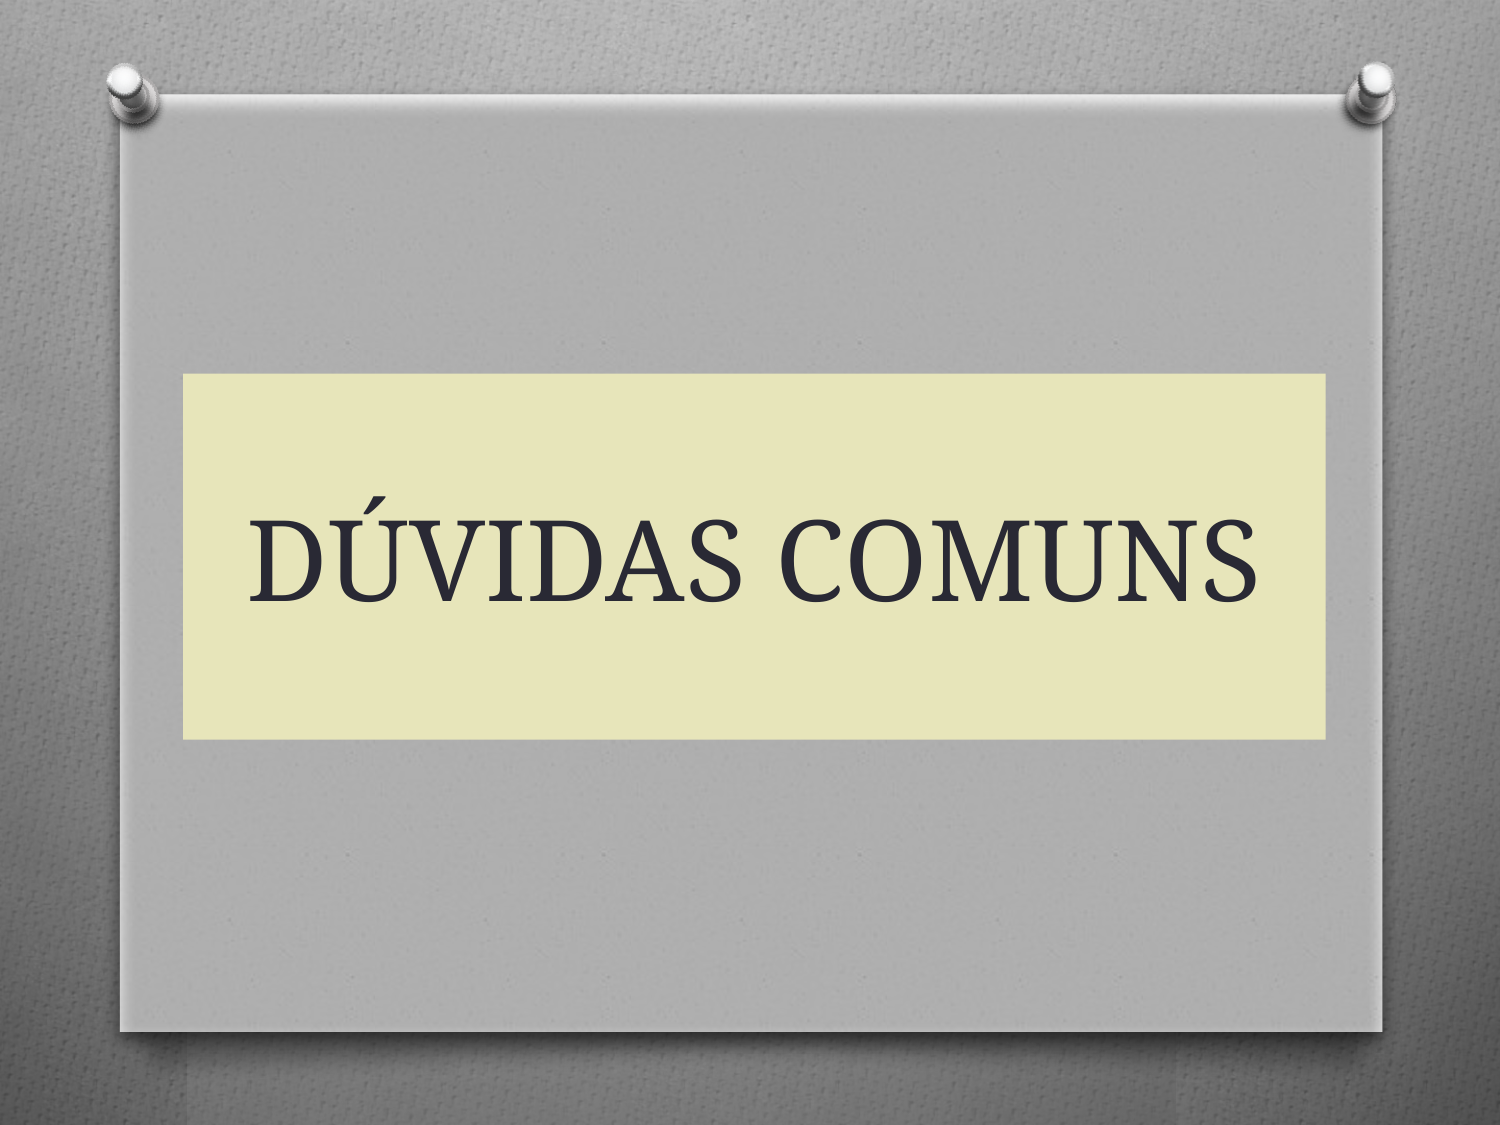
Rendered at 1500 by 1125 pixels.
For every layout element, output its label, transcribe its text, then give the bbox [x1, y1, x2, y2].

picture [75, 29, 198, 153]
picture [1317, 35, 1439, 156]
title DÚVIDAS COMUNS [183, 373, 1326, 740]
